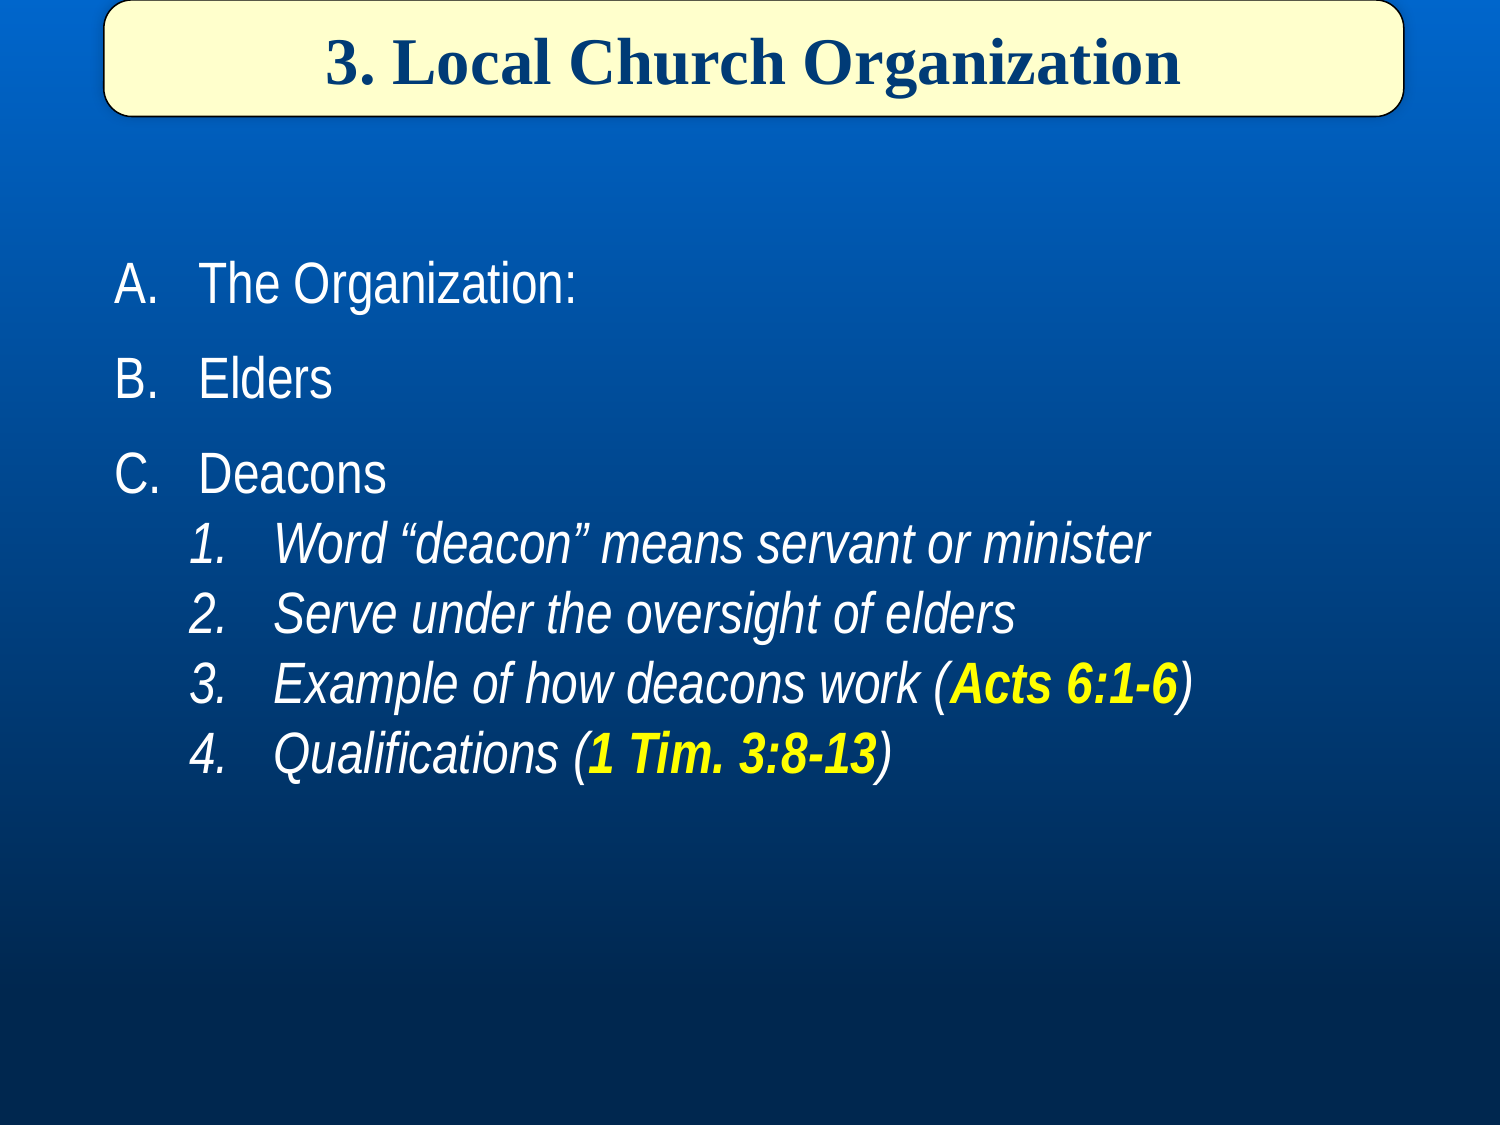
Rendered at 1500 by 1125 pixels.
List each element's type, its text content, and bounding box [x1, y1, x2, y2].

text_box 3. Local Church Organization [103, 0, 1404, 117]
text_box The Organization: Elders Deacons Word “deacon” means servant or minister Serve under the oversight of elders Example of how deacons work (Acts 6:1-6) Qualifications (1 Tim. 3:8-13) [99, 237, 1400, 793]
